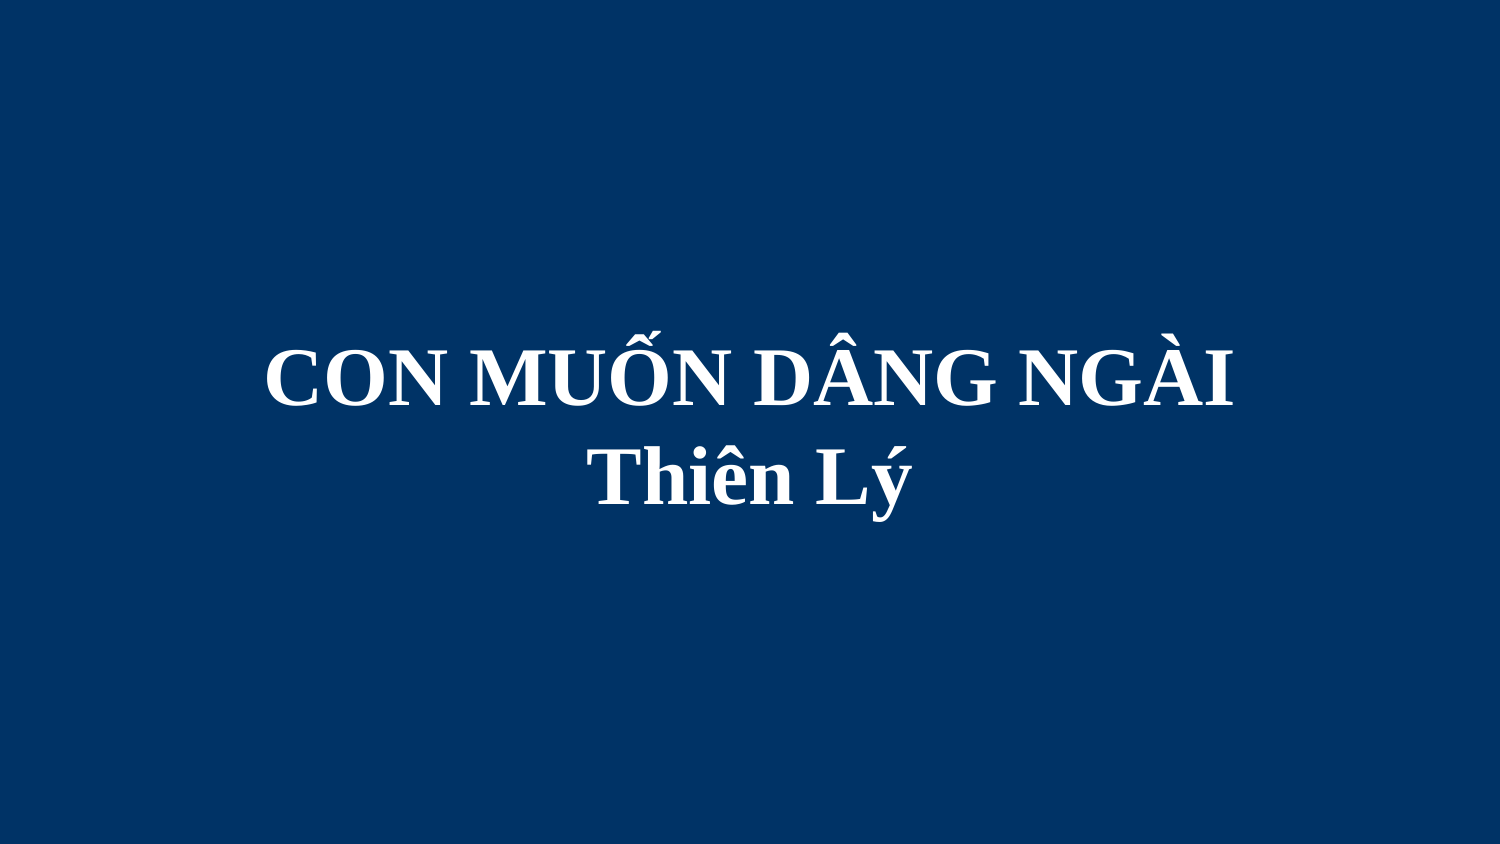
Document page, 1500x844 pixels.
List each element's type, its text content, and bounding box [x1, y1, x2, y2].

title CON MUỐN DÂNG NGÀI Thiên Lý [0, 0, 1500, 844]
